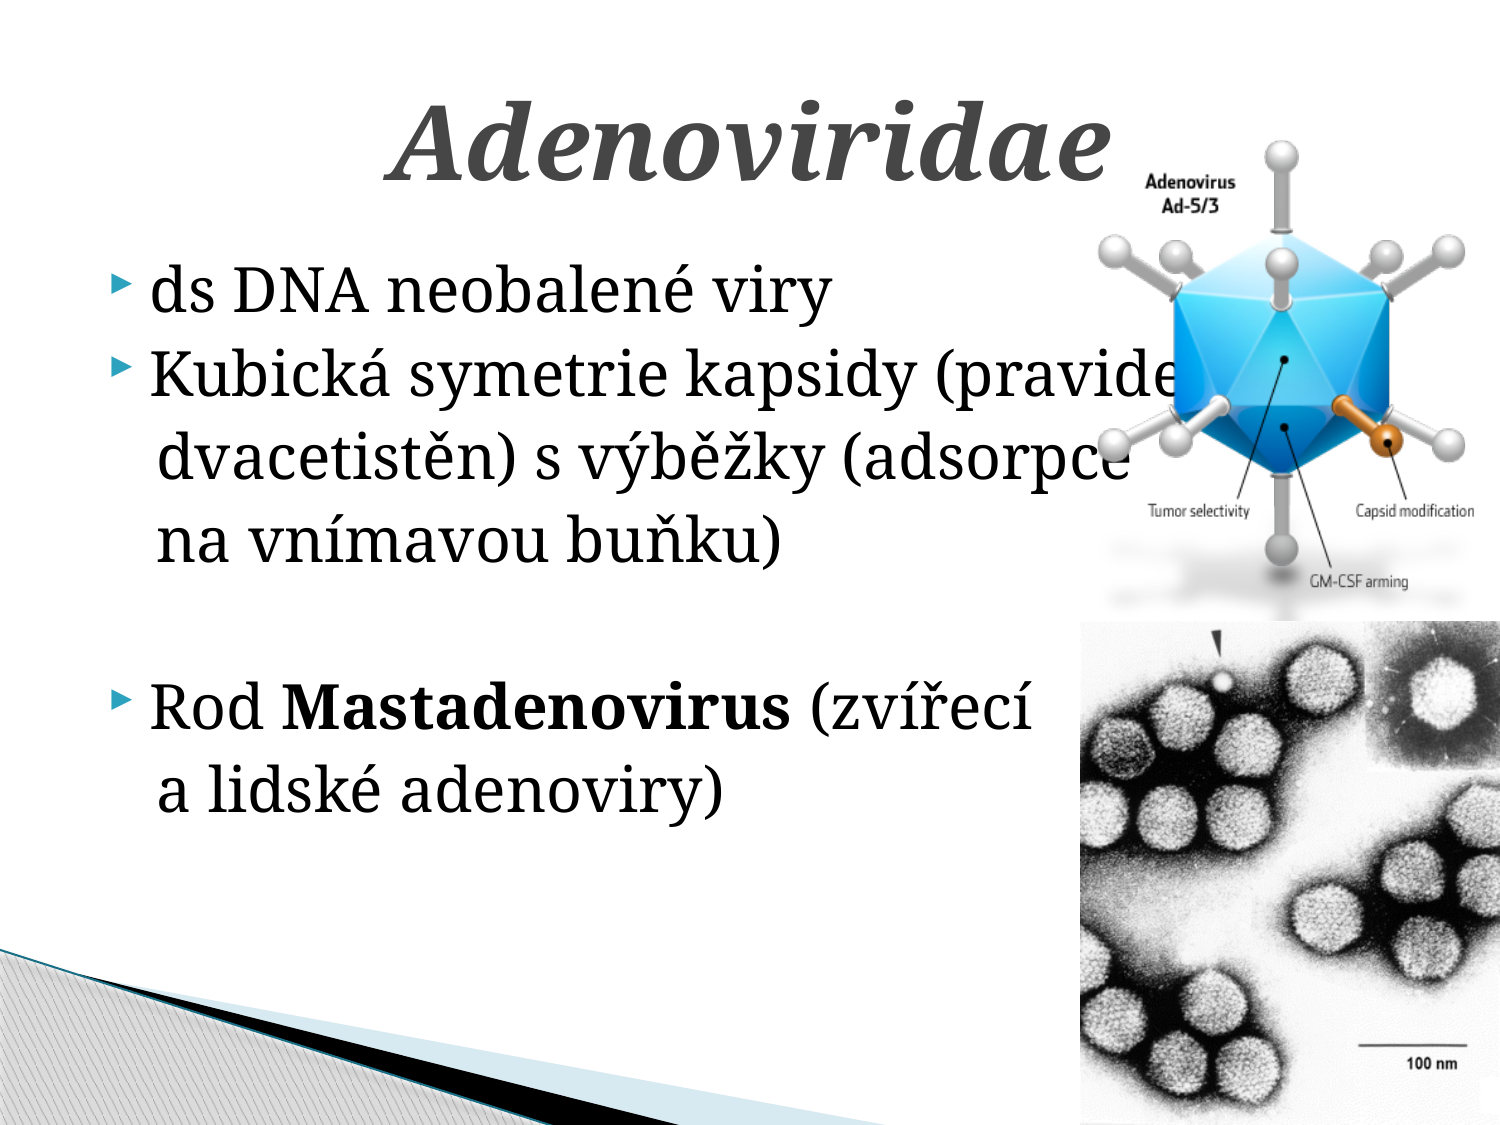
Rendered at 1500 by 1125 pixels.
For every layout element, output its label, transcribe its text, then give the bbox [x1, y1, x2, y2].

title Adenoviridae [75, 45, 1425, 233]
picture [1068, 136, 1500, 1125]
list ds DNA neobalené viry Kubická symetrie kapsidy (pravidelný dvacetistěn) s výběžky (adsorpce na vnímavou buňku) Rod Mastadenovirus (zvířecí a lidské adenoviry) [74, 242, 1074, 986]
